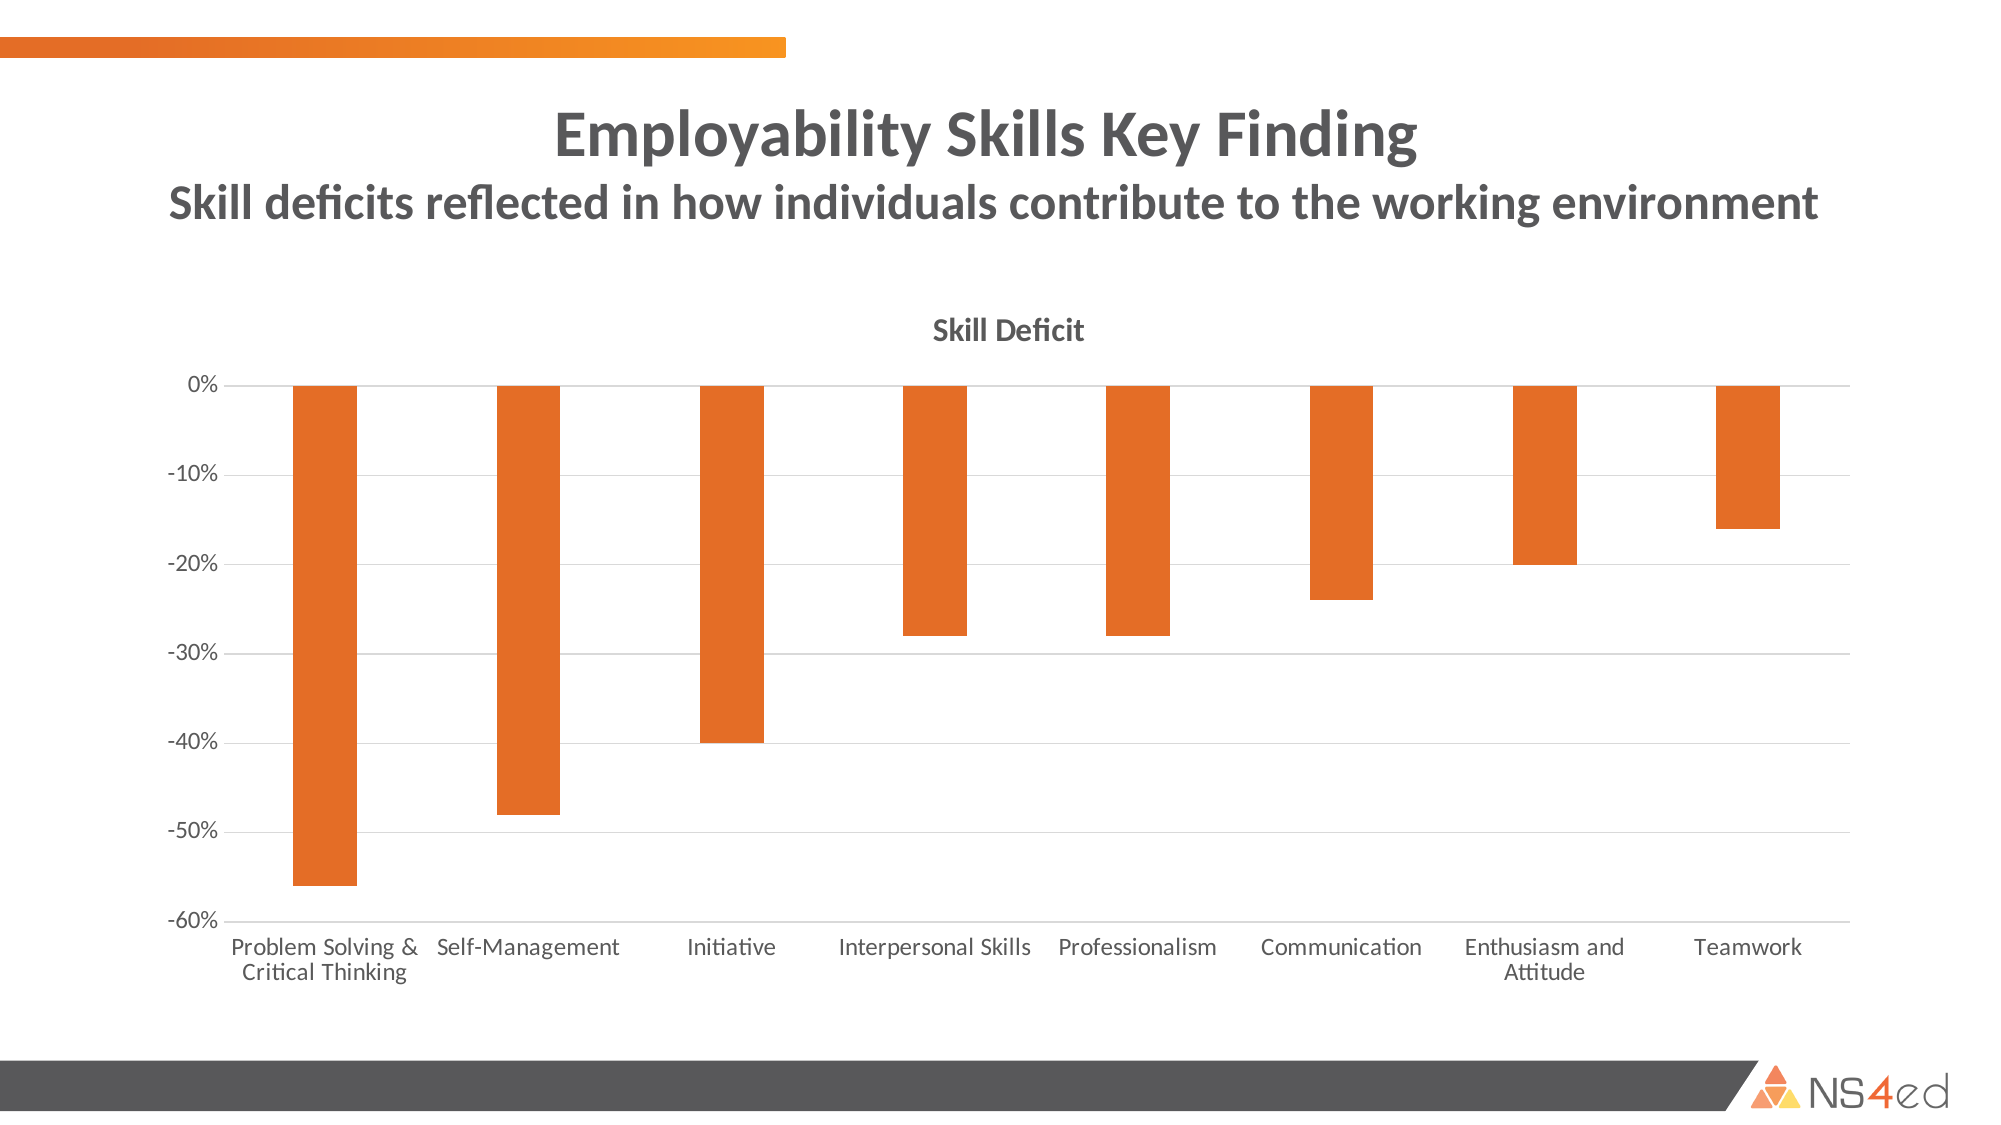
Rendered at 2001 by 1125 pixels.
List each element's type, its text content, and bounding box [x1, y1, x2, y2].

chart [132, 284, 1885, 1002]
picture [1740, 1054, 1958, 1120]
text_box Employability Skills Key Finding Skill deficits reflected in how individuals contribute to the working environment [104, 81, 1885, 237]
